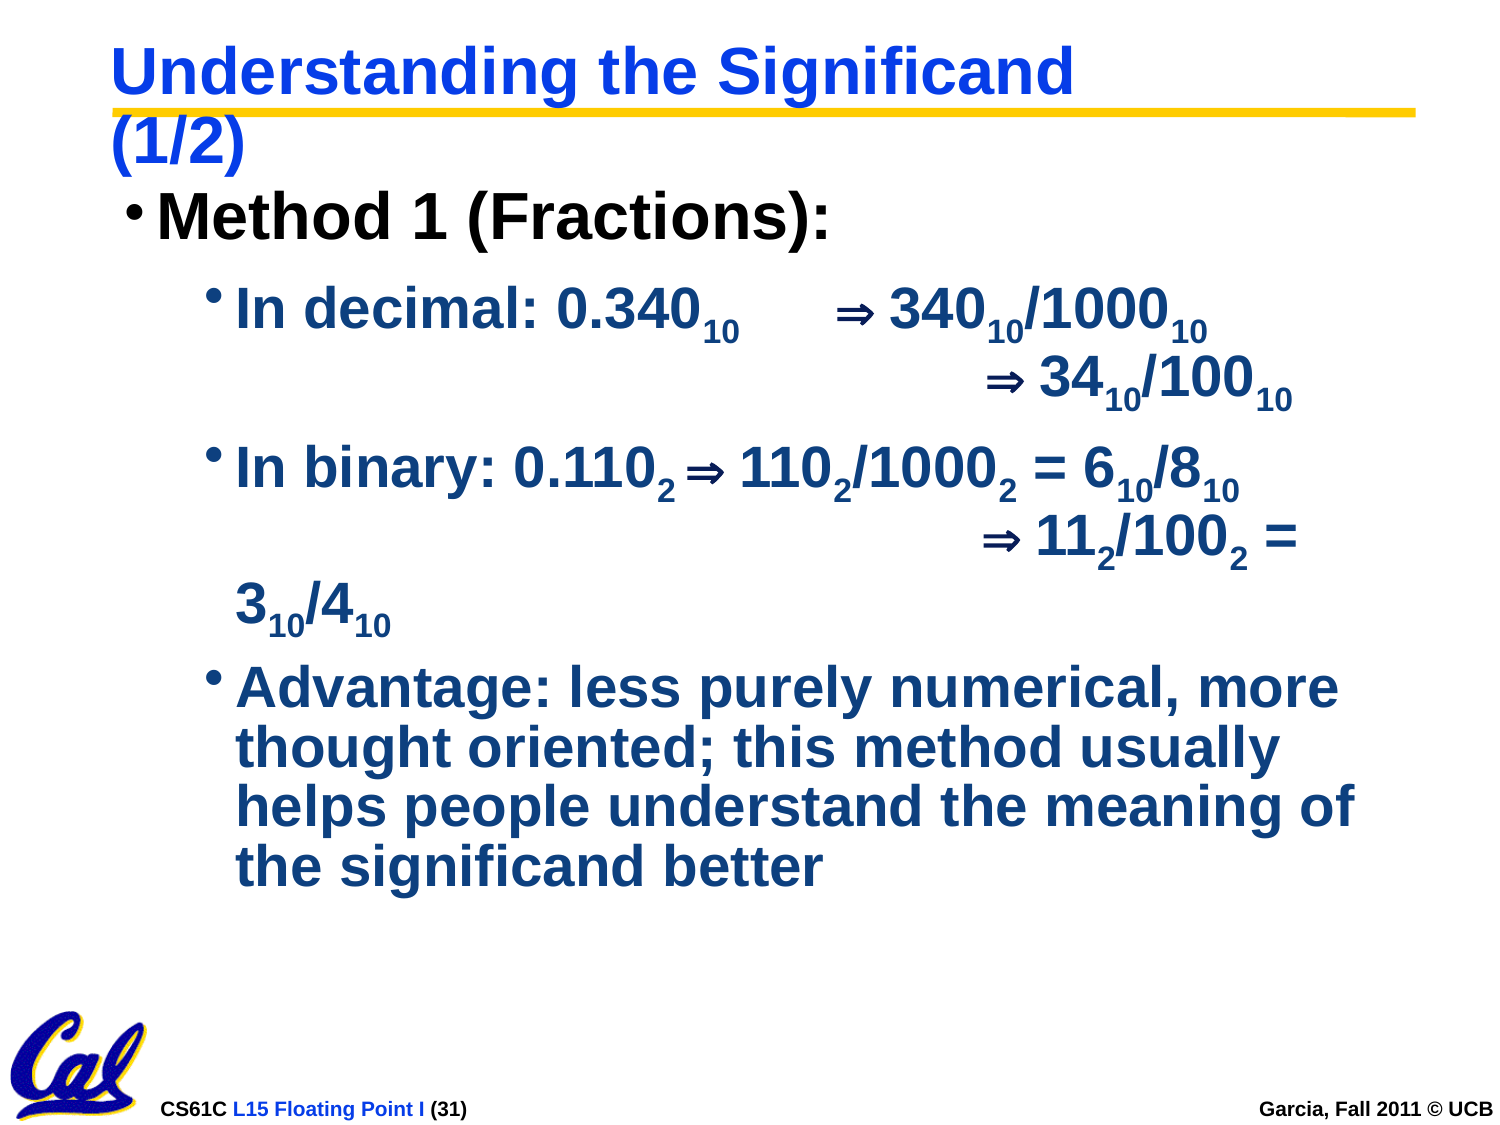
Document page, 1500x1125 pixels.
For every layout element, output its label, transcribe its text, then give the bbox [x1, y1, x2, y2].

title Understanding the Significand (1/2) [99, 34, 1242, 113]
picture [10, 1011, 150, 1121]
list Method 1 (Fractions): In decimal: 0.34010  34010/100010  3410/10010 In binary: 0.1102  1102/10002 = 610/810  112/1002 = 310/410 Advantage: less purely numerical, more thought oriented; this method usually helps people understand the meaning of the significand better [111, 186, 1401, 825]
